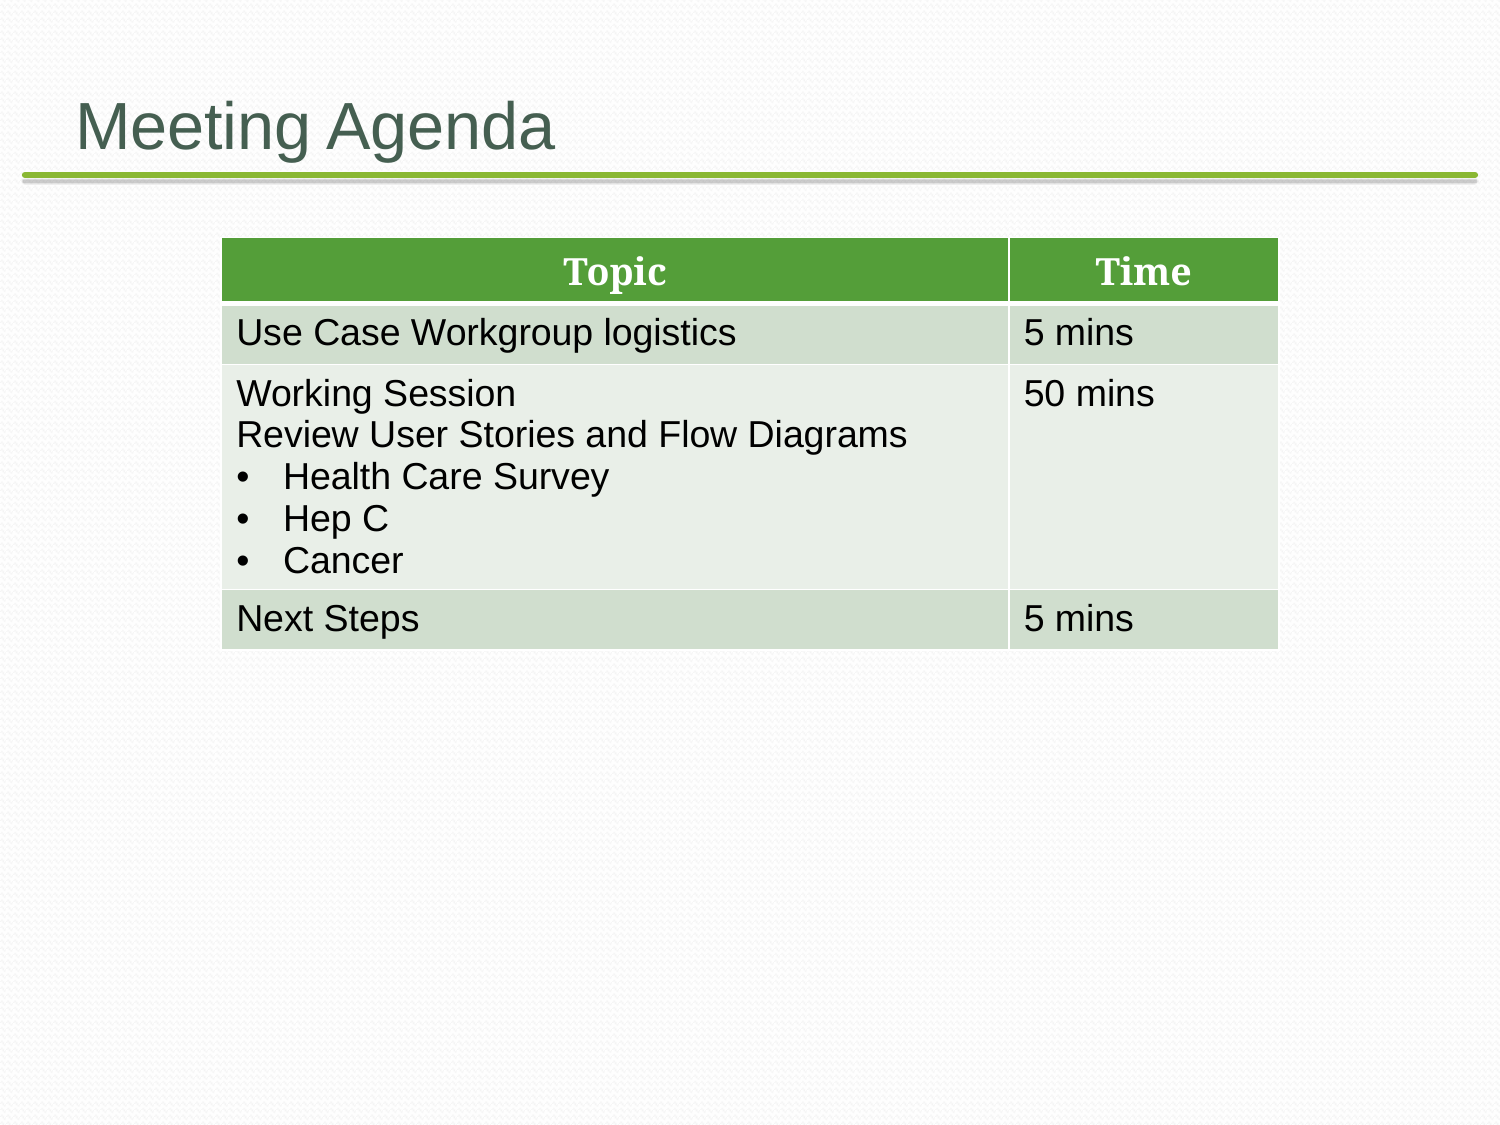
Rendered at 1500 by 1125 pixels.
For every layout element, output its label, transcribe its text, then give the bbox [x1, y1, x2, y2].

table_cell 5 mins [1010, 590, 1278, 649]
table_cell Next Steps [222, 590, 1008, 649]
table_header Time [1010, 238, 1278, 301]
table_header Topic [222, 238, 1008, 301]
table_cell Use Case Workgroup logistics [222, 306, 1008, 364]
table_cell Working Session Review User Stories and Flow Diagrams Health Care Survey Hep C Cancer [222, 365, 1008, 589]
table_cell 50 mins [1010, 365, 1278, 589]
table_cell 5 mins [1010, 306, 1278, 364]
list [74, 212, 1426, 933]
title Meeting Agenda [74, 74, 1426, 163]
